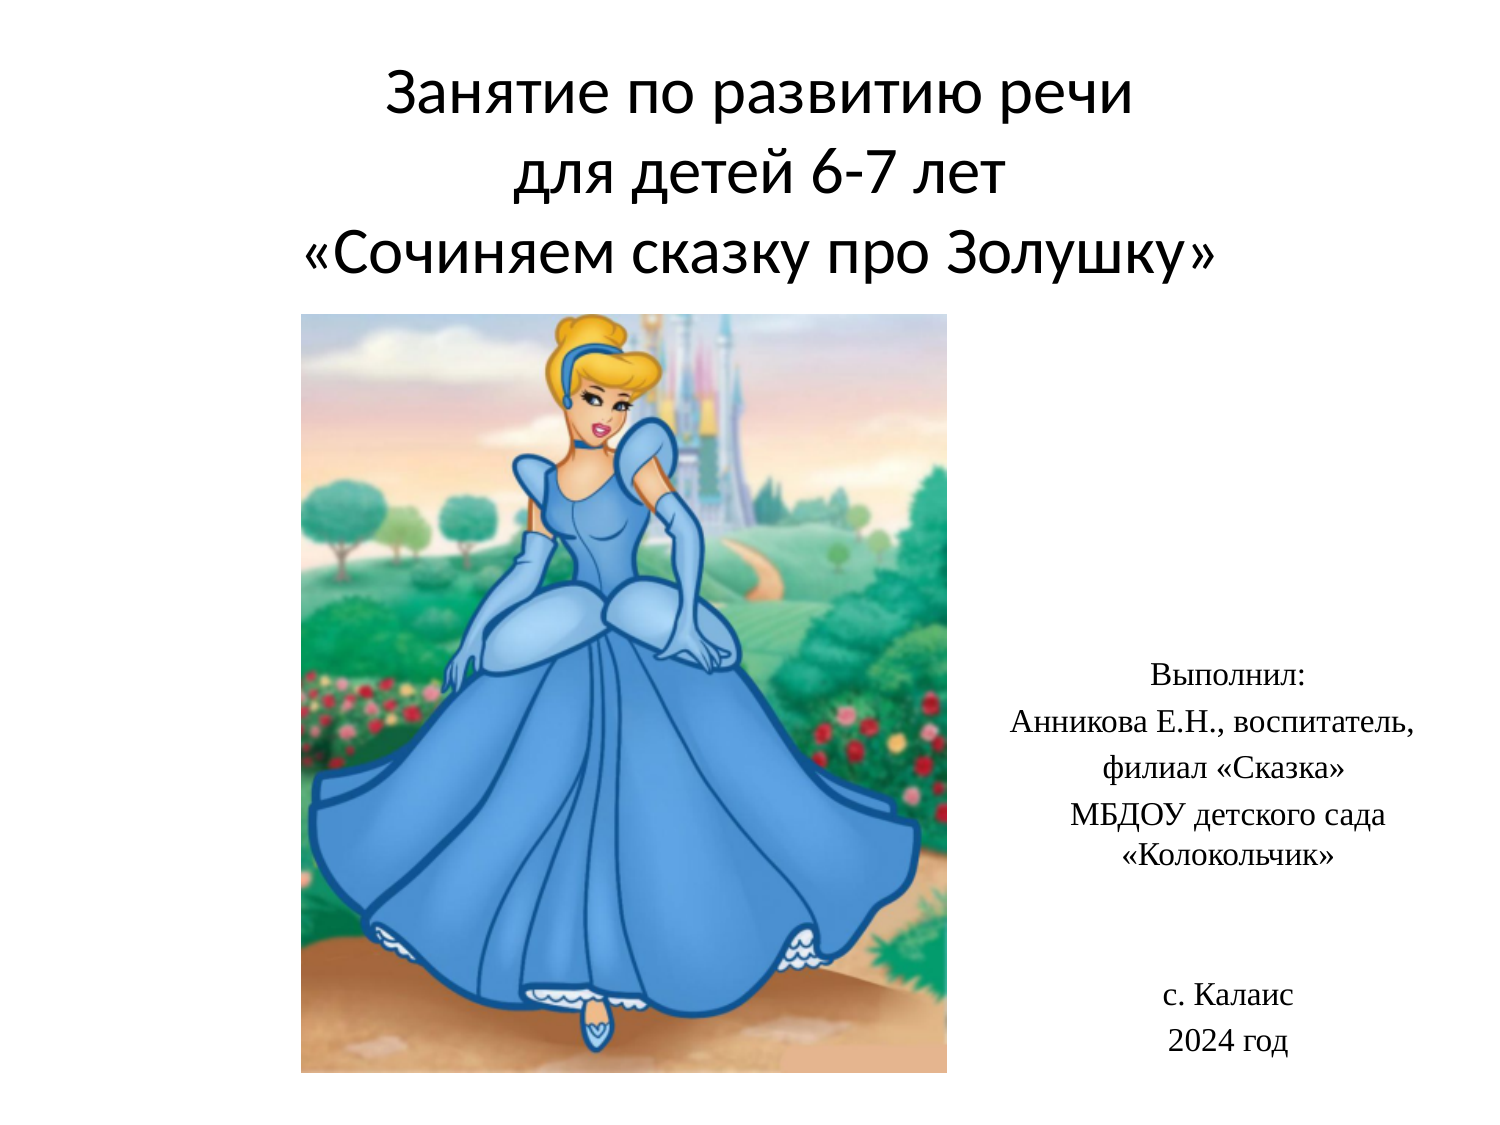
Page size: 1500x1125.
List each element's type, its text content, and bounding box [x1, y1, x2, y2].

subtitle Выполнил: Анникова Е.Н., воспитатель, филиал «Сказка» МБДОУ детского сада «Колокольчик» с. Калаис 2024 год [986, 645, 1471, 1094]
picture [300, 314, 948, 1074]
title Занятие по развитию речи для детей 6-7 лет «Сочиняем сказку про Золушку» [88, 54, 1447, 279]
